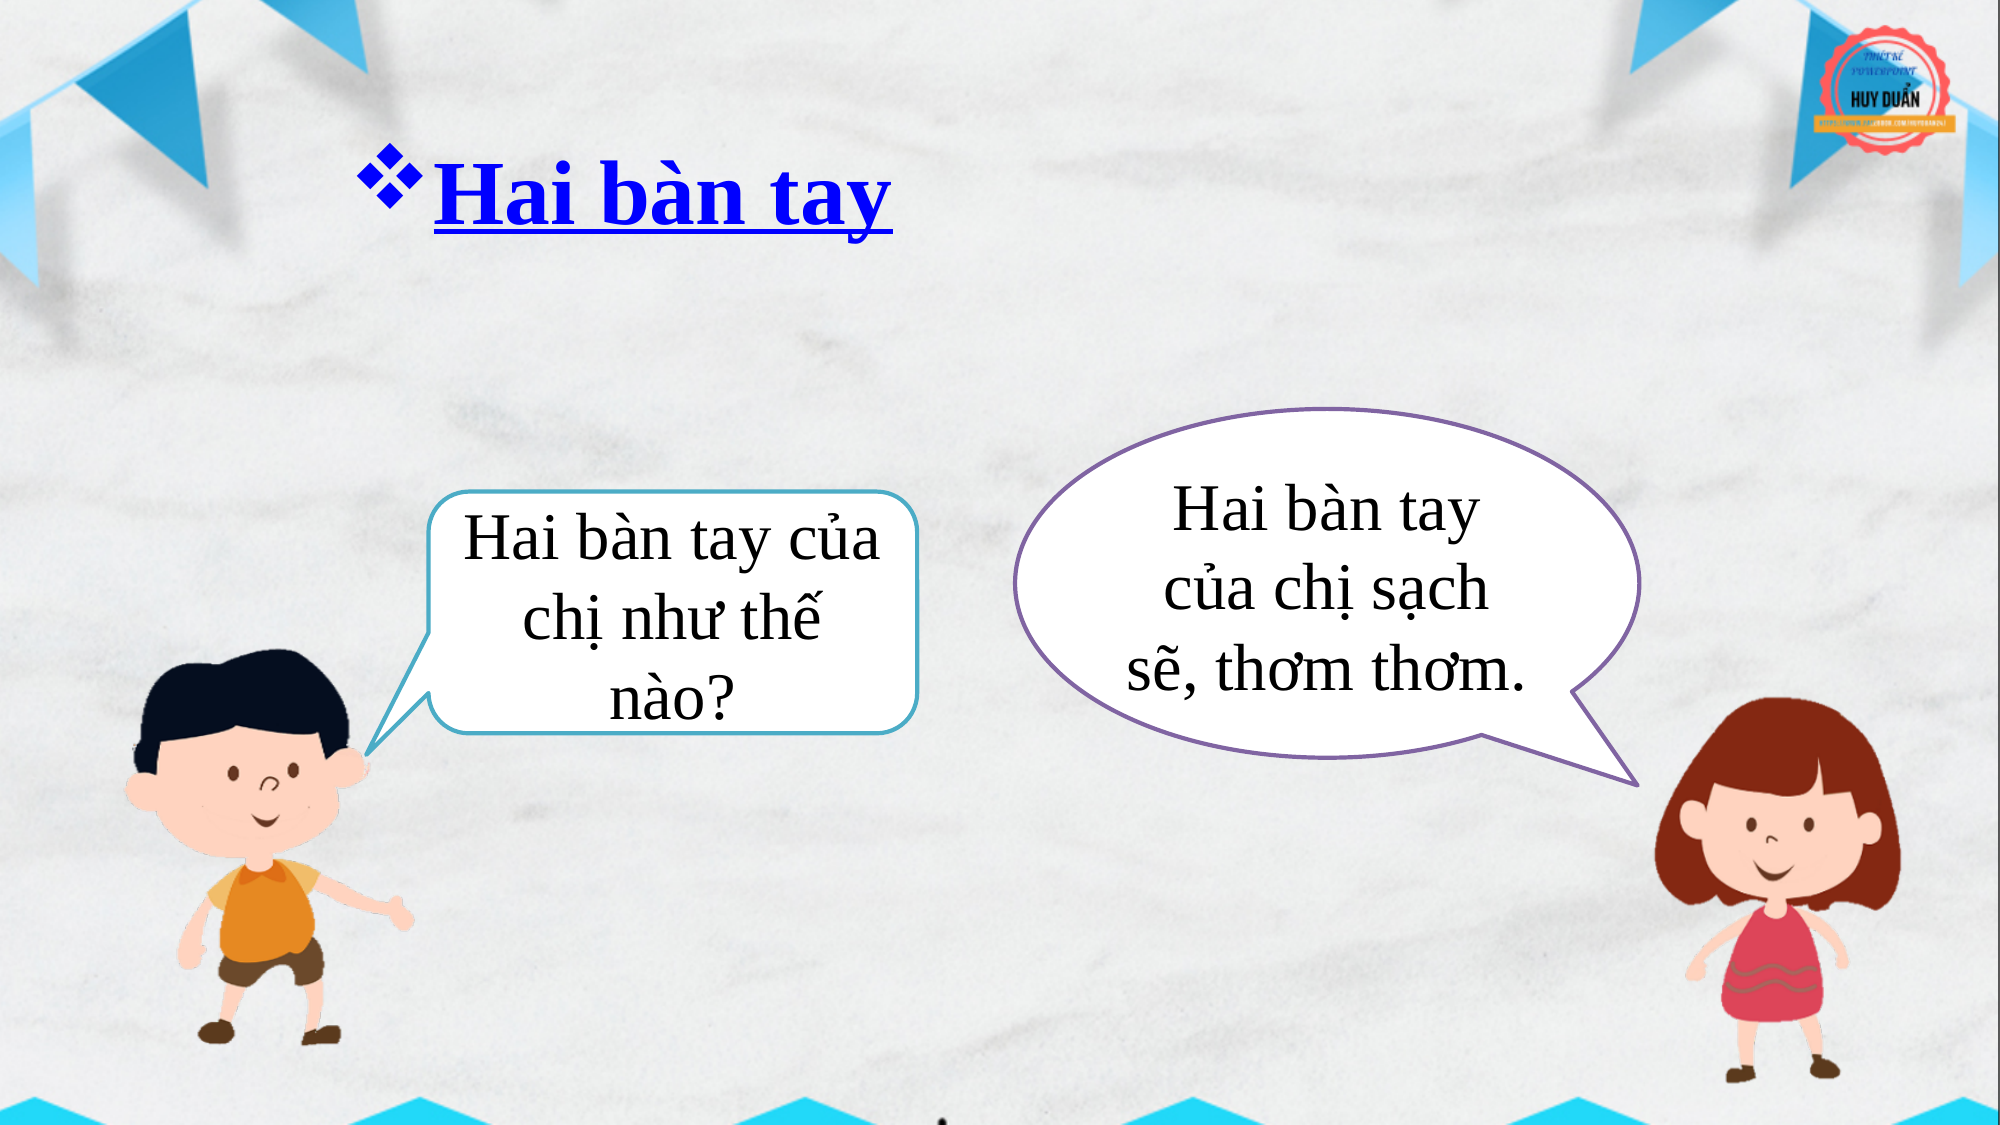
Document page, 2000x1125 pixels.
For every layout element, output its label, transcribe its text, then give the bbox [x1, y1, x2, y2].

text_box Hai bàn tay của chị như thế nào? [426, 489, 920, 736]
text_box Hai bàn tay [334, 125, 1020, 251]
text_box Hai bàn tay của chị sạch sẽ, thơm thơm. [1012, 406, 1642, 787]
picture [0, 0, 2000, 1125]
